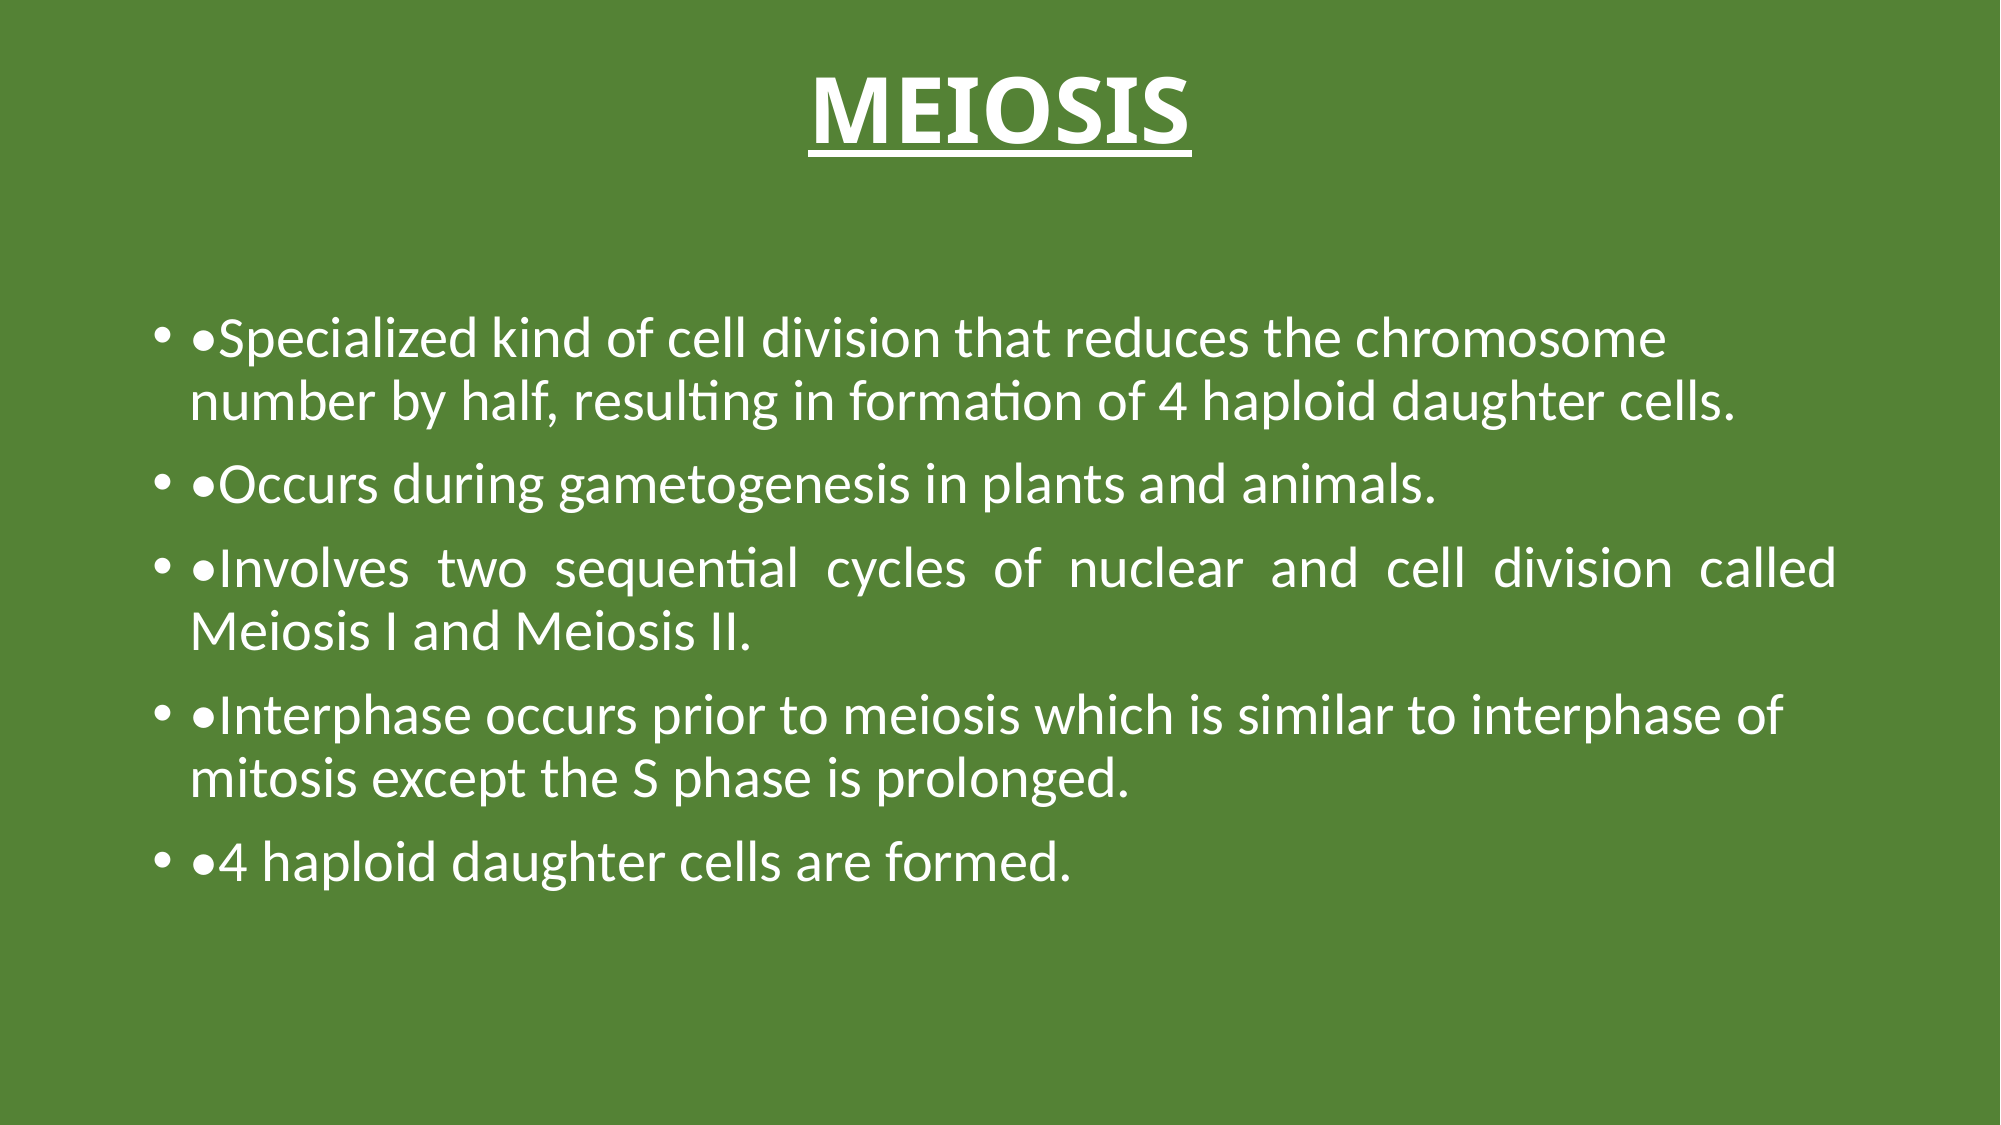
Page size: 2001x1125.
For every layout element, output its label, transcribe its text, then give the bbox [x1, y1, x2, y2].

list •Specialized kind of cell division that reduces the chromosome number by half, resulting in formation of 4 haploid daughter cells. •Occurs during gametogenesis in plants and animals. •Involves two sequential cycles of nuclear and cell division called Meiosis I and Meiosis II. •Interphase occurs prior to meiosis which is similar to interphase of mitosis except the S phase is prolonged. •4 haploid daughter cells are formed. [137, 299, 1863, 1014]
title MEIOSIS [137, 59, 1863, 278]
